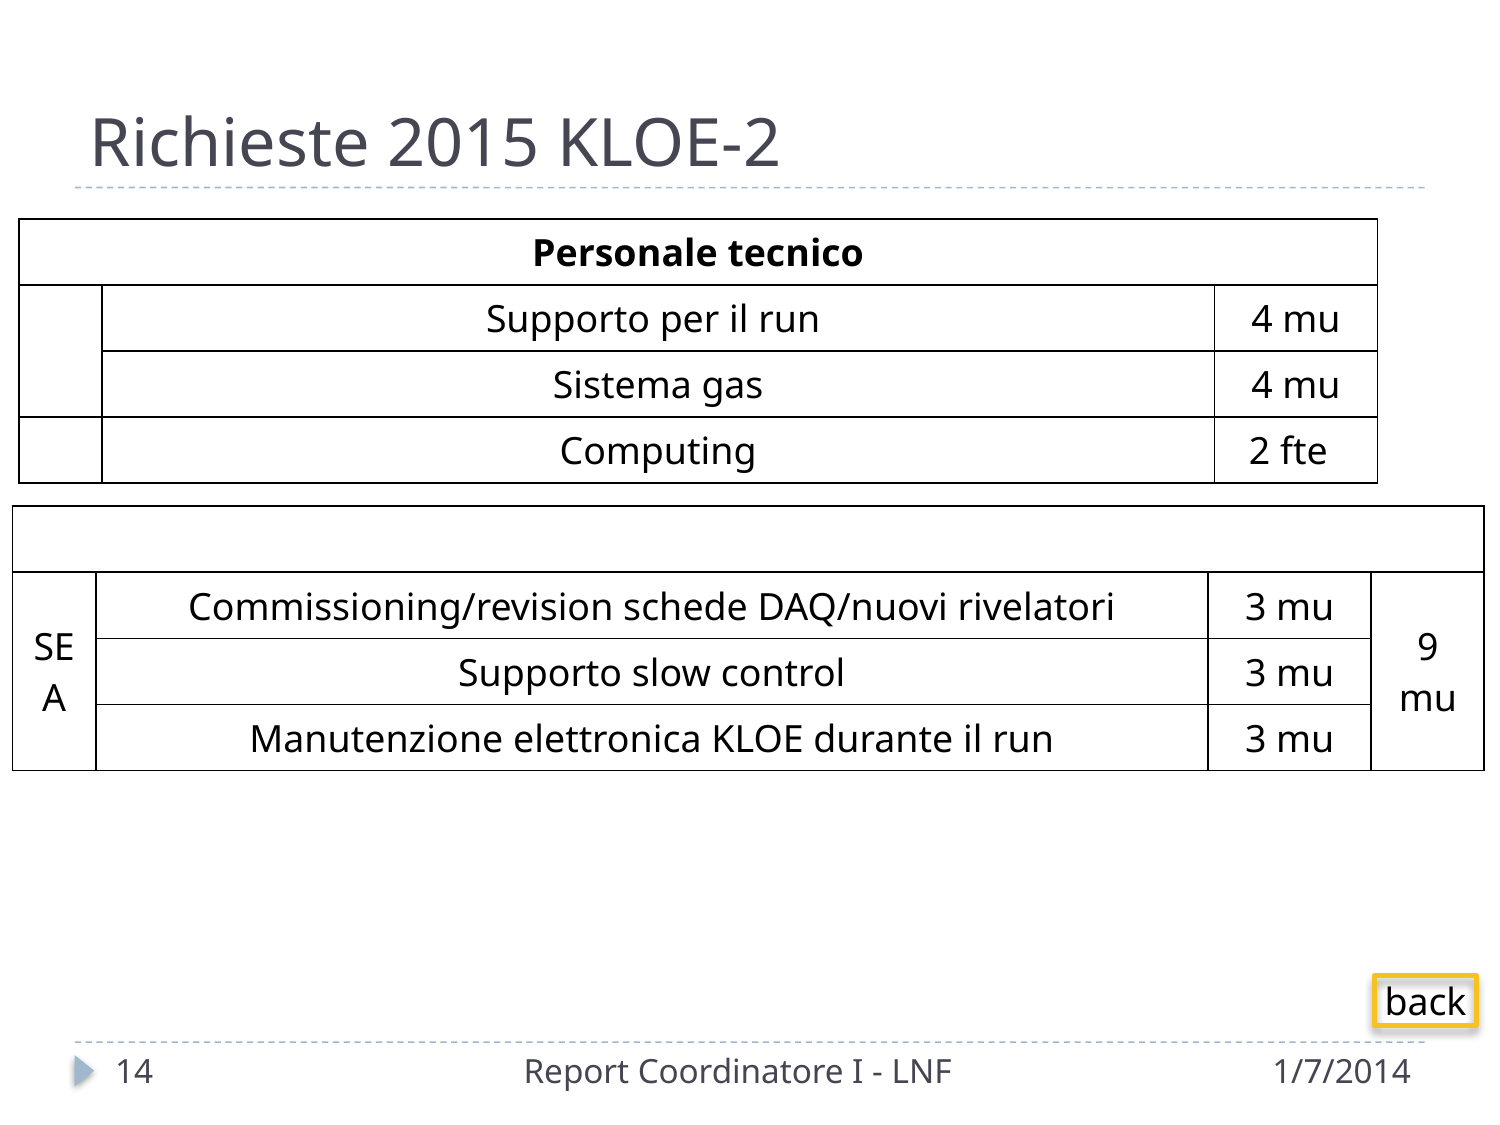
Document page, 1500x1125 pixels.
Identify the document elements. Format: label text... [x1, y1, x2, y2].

footer Report Coordinatore I - LNF [425, 1042, 1051, 1103]
title Richieste 2015 KLOE-2 [75, 24, 1466, 188]
table_header Personale tecnico [20, 220, 1377, 284]
table_cell [20, 286, 101, 416]
table_cell 3 mu [1209, 639, 1370, 704]
table_cell 2 fte [1215, 418, 1377, 482]
table_cell [20, 418, 101, 482]
slide_number 15 [100, 1042, 425, 1103]
table_cell 9 mu [1372, 573, 1483, 770]
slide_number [1051, 1042, 1426, 1103]
table_cell 4 mu [1215, 286, 1377, 350]
table_cell 3 mu [1209, 705, 1370, 770]
table_cell SEA [13, 573, 95, 770]
table_cell Commissioning/revision schede DAQ/nuovi rivelatori [97, 573, 1207, 638]
table_cell Computing [103, 418, 1214, 482]
table_cell 4 mu [1215, 352, 1377, 416]
table_cell 3 mu [1209, 573, 1370, 638]
table_cell Supporto per il run [103, 286, 1214, 350]
table_cell Supporto slow control [97, 639, 1207, 704]
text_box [1374, 970, 1477, 1032]
table_cell Sistema gas [103, 352, 1214, 416]
table_header [13, 507, 1483, 571]
table_cell Manutenzione elettronica KLOE durante il run [97, 705, 1207, 770]
